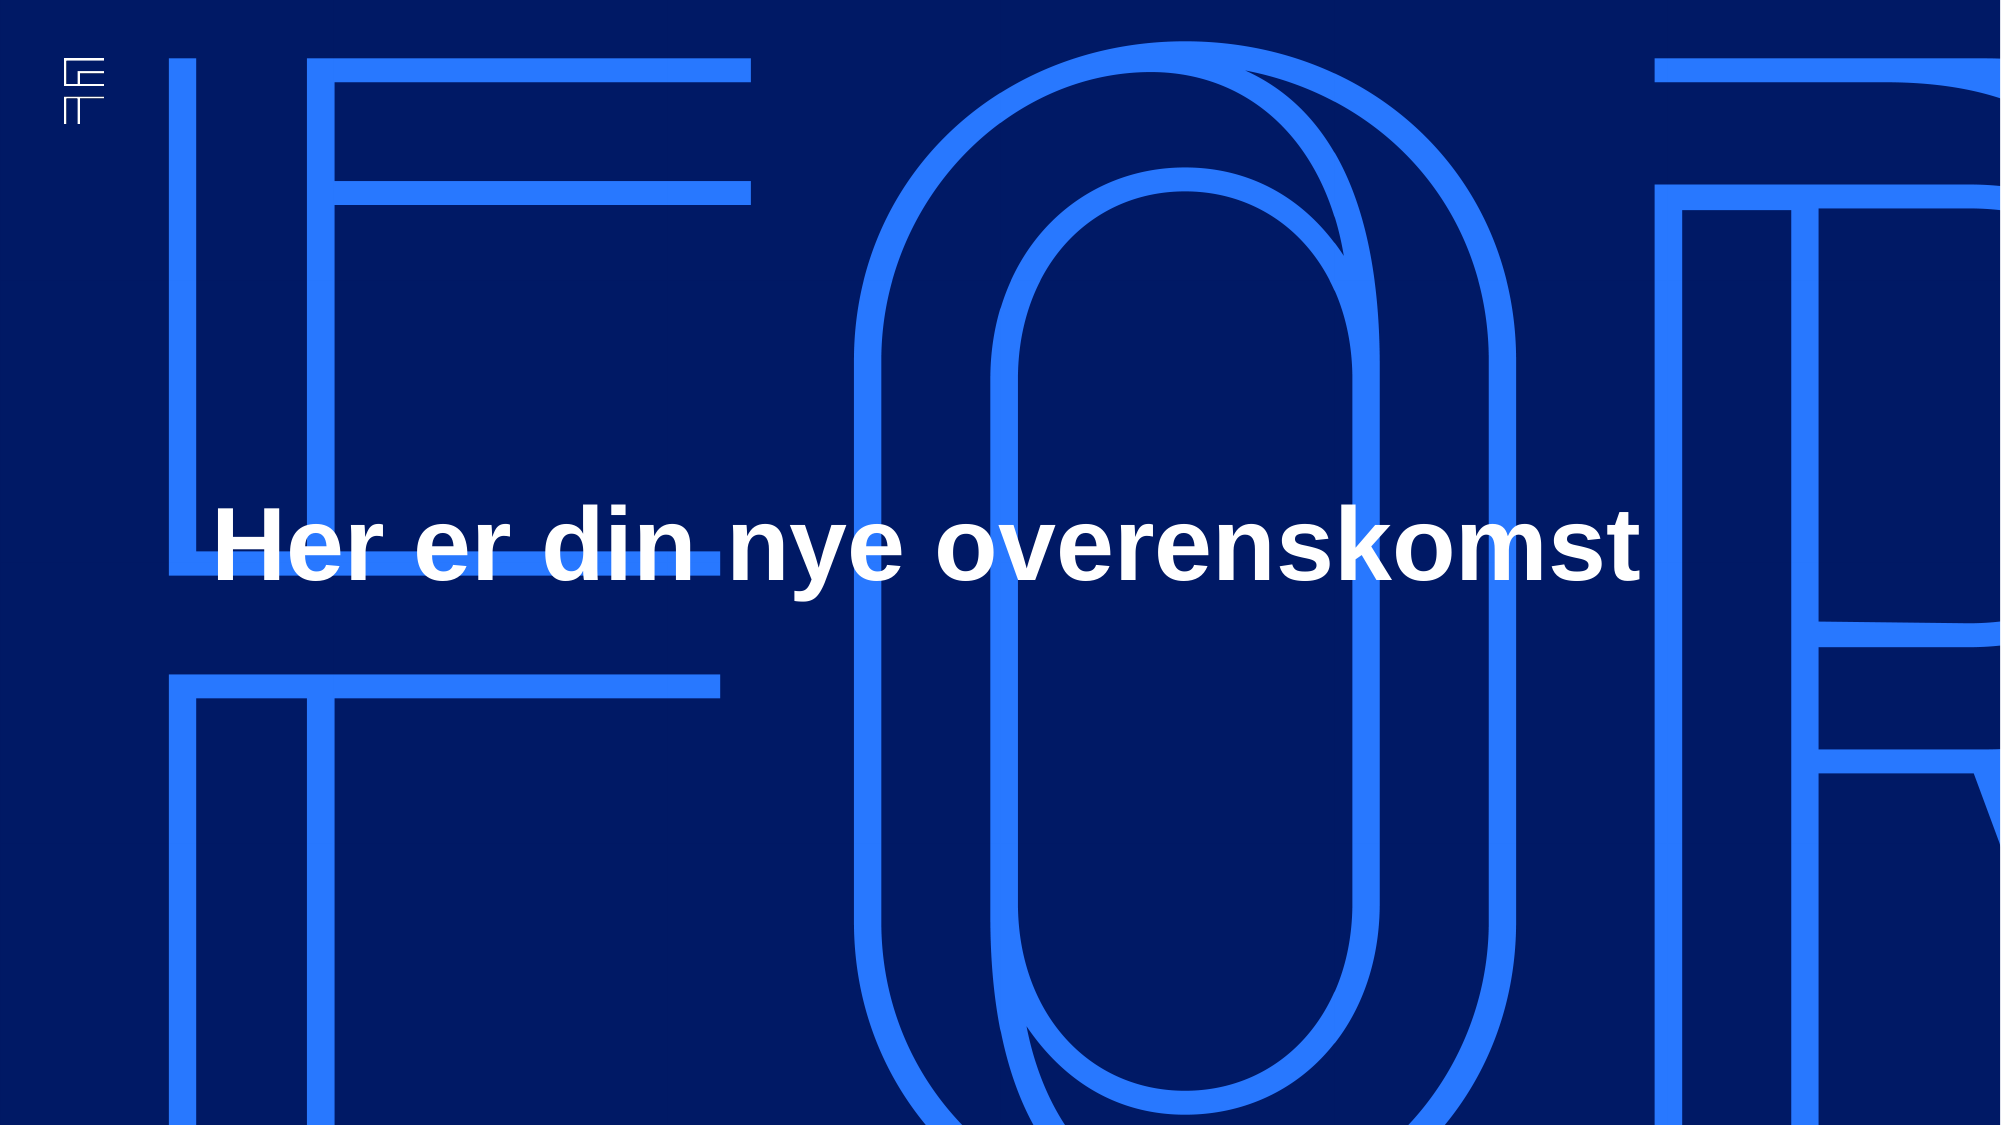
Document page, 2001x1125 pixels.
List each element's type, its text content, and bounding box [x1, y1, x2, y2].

title Her er din nye overenskomst [177, 398, 1678, 694]
picture [0, 0, 2001, 1125]
